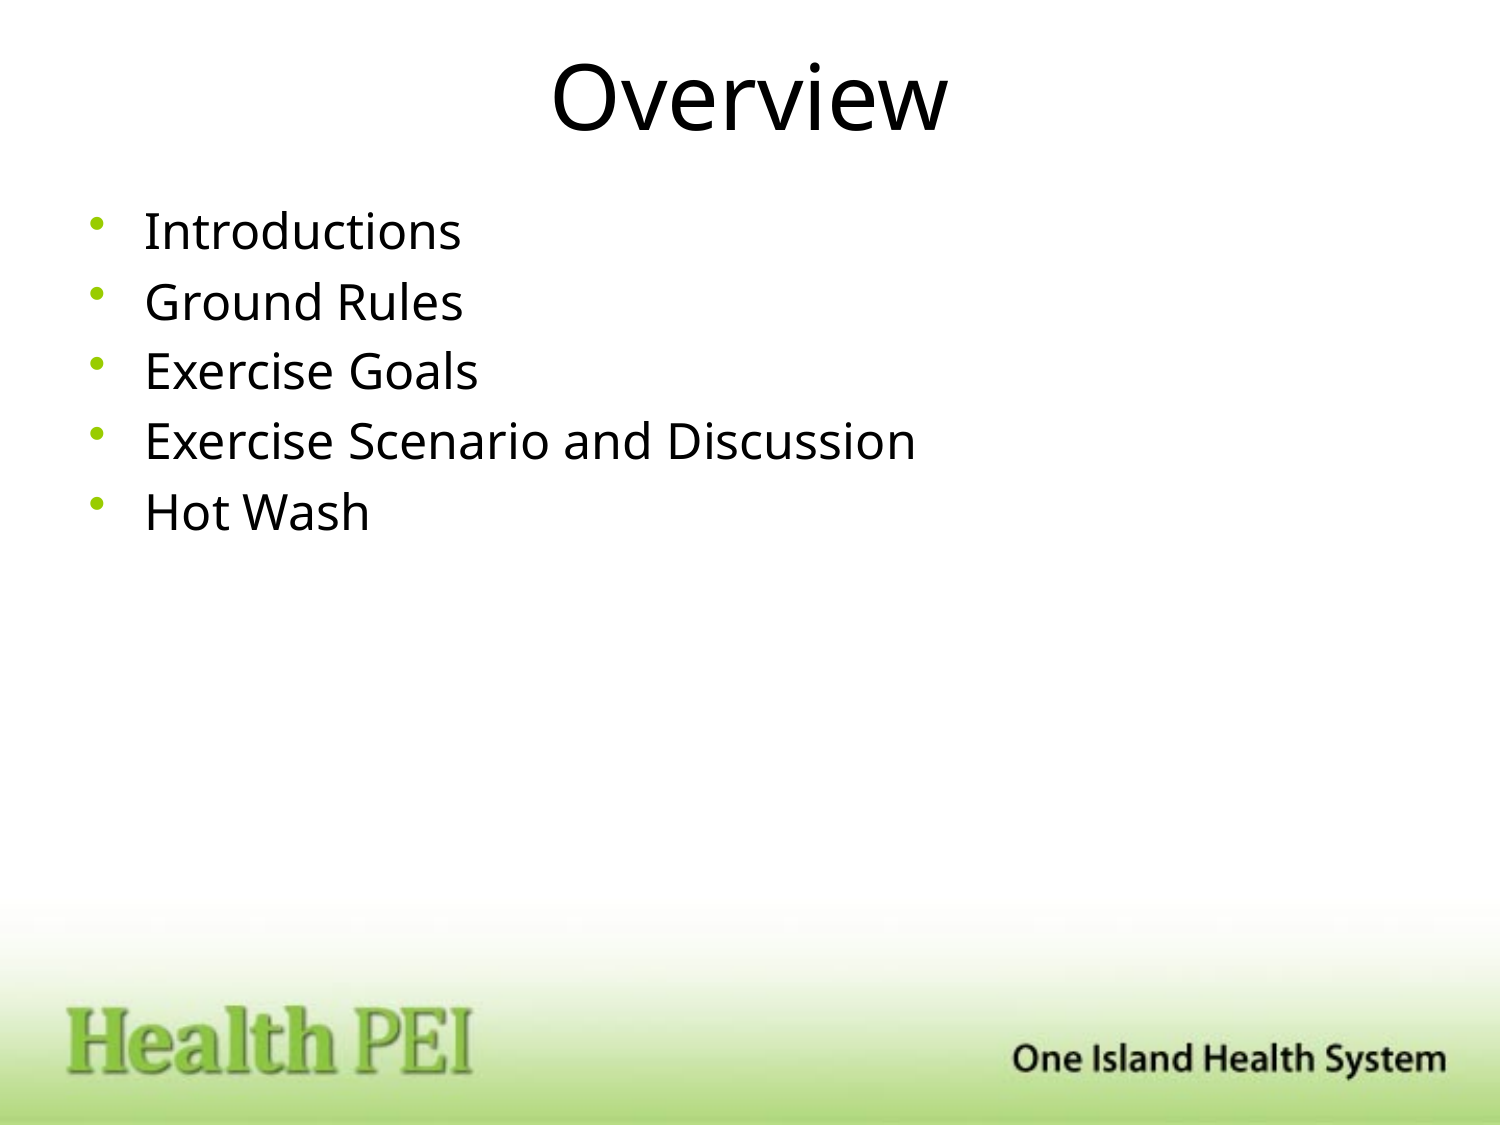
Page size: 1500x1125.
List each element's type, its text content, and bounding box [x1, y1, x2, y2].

title Overview [74, 0, 1426, 188]
list Introductions Ground Rules Exercise Goals Exercise Scenario and Discussion Hot Wash [73, 192, 1424, 806]
picture [0, 0, 1500, 1125]
